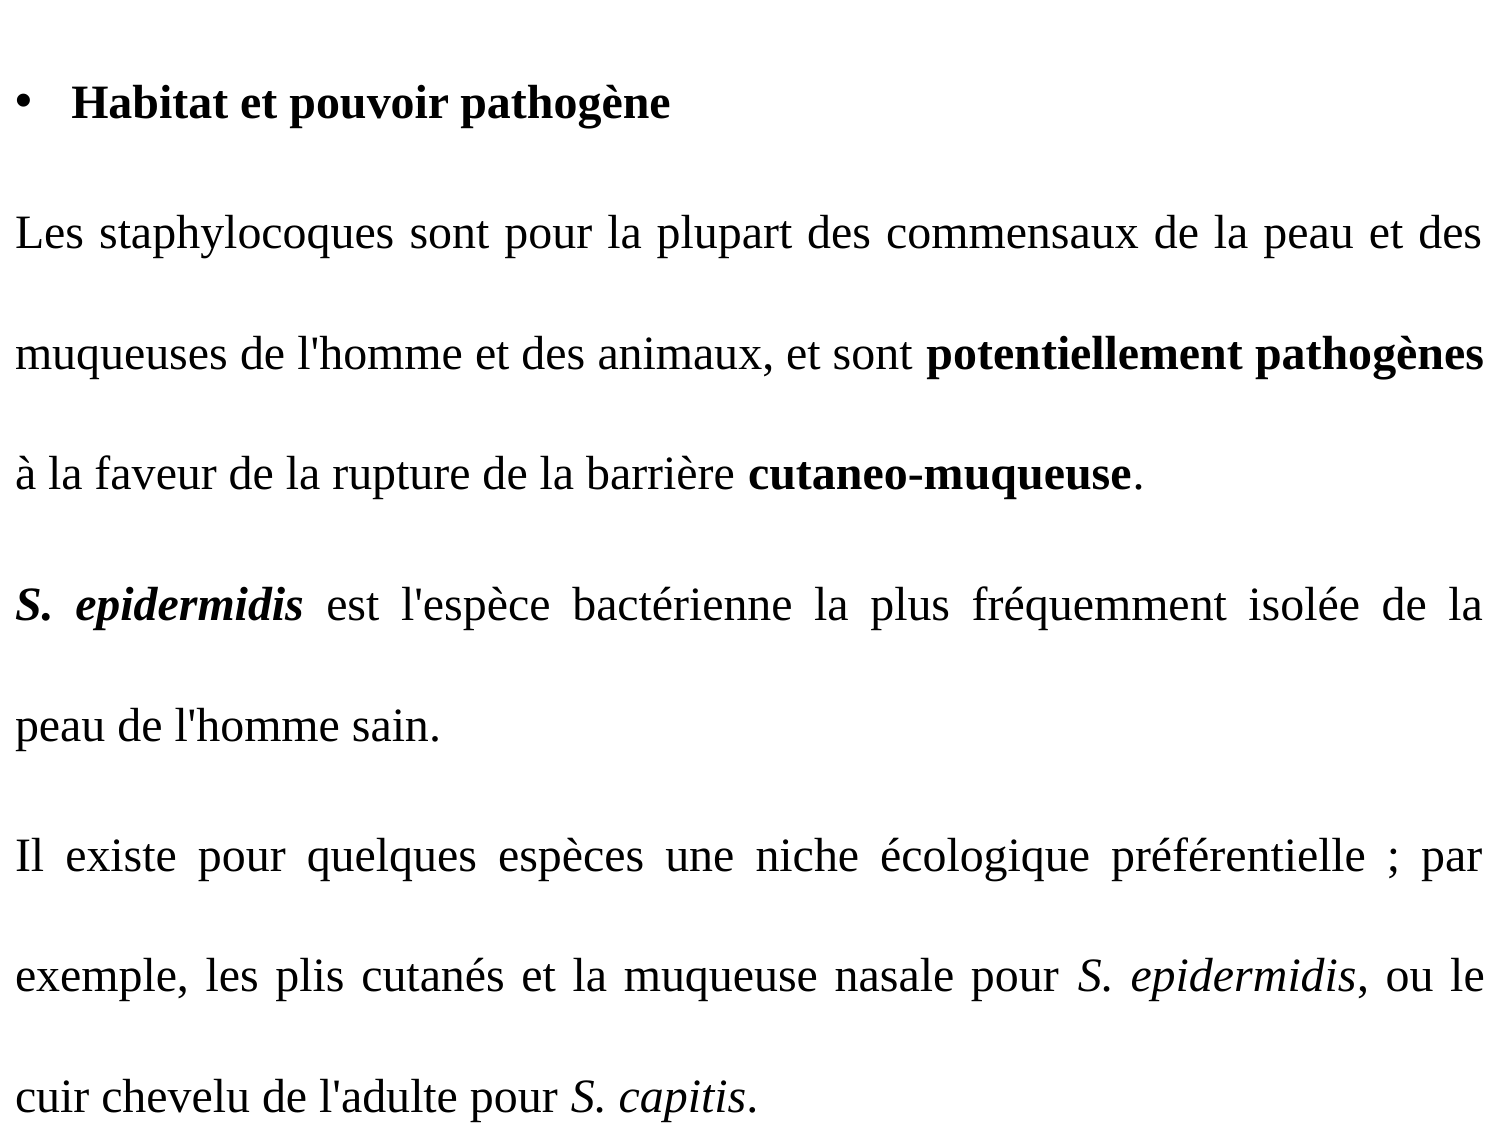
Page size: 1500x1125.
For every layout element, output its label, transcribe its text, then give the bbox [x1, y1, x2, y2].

list Habitat et pouvoir pathogène Les staphylocoques sont pour la plupart des commensaux de la peau et des muqueuses de l'homme et des animaux, et sont potentiellement pathogènes à la faveur de la rupture de la barrière cutaneo-muqueuse. S. epidermidis est l'espèce bactérienne la plus fréquemment isolée de la peau de l'homme sain. Il existe pour quelques espèces une niche écologique préférentielle ; par exemple, les plis cutanés et la muqueuse nasale pour S. epidermidis, ou le cuir chevelu de l'adulte pour S. capitis. [0, 0, 1500, 1125]
